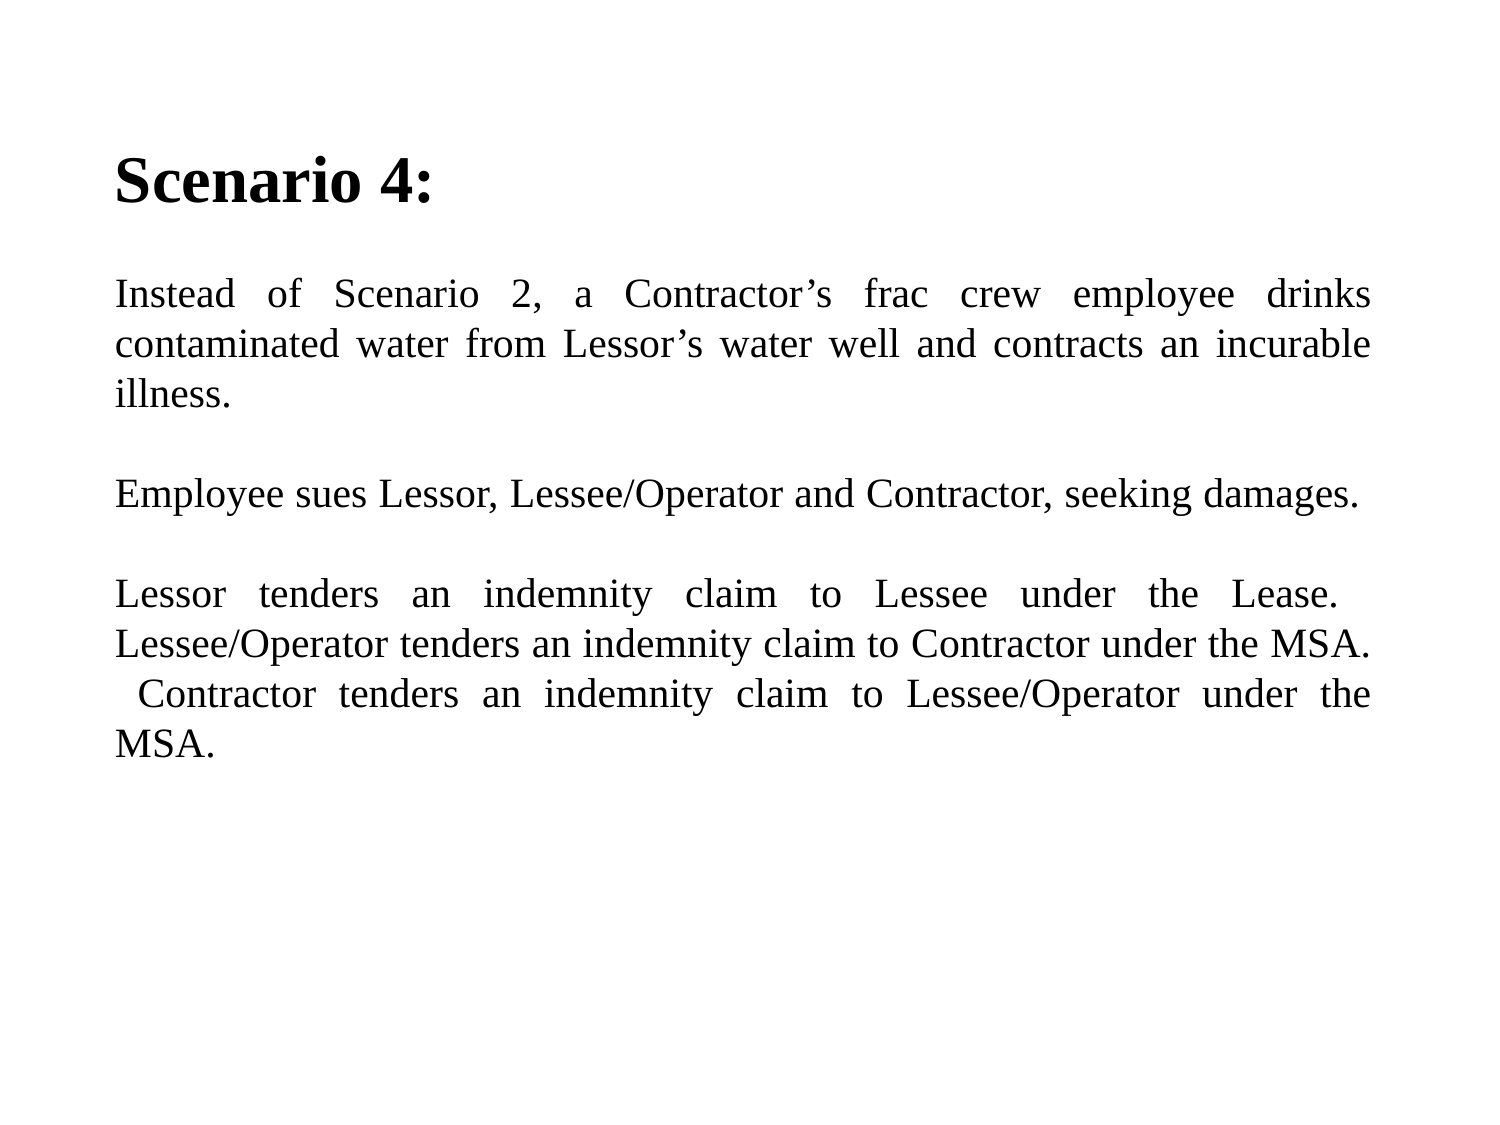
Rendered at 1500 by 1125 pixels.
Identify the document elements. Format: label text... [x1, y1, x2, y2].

text_box Scenario 4: Instead of Scenario 2, a Contractor’s frac crew employee drinks contaminated water from Lessor’s water well and contracts an incurable illness. Employee sues Lessor, Lessee/Operator and Contractor, seeking damages. Lessor tenders an indemnity claim to Lessee under the Lease. Lessee/Operator tenders an indemnity claim to Contractor under the MSA. Contractor tenders an indemnity claim to Lessee/Operator under the MSA. [99, 128, 1388, 819]
